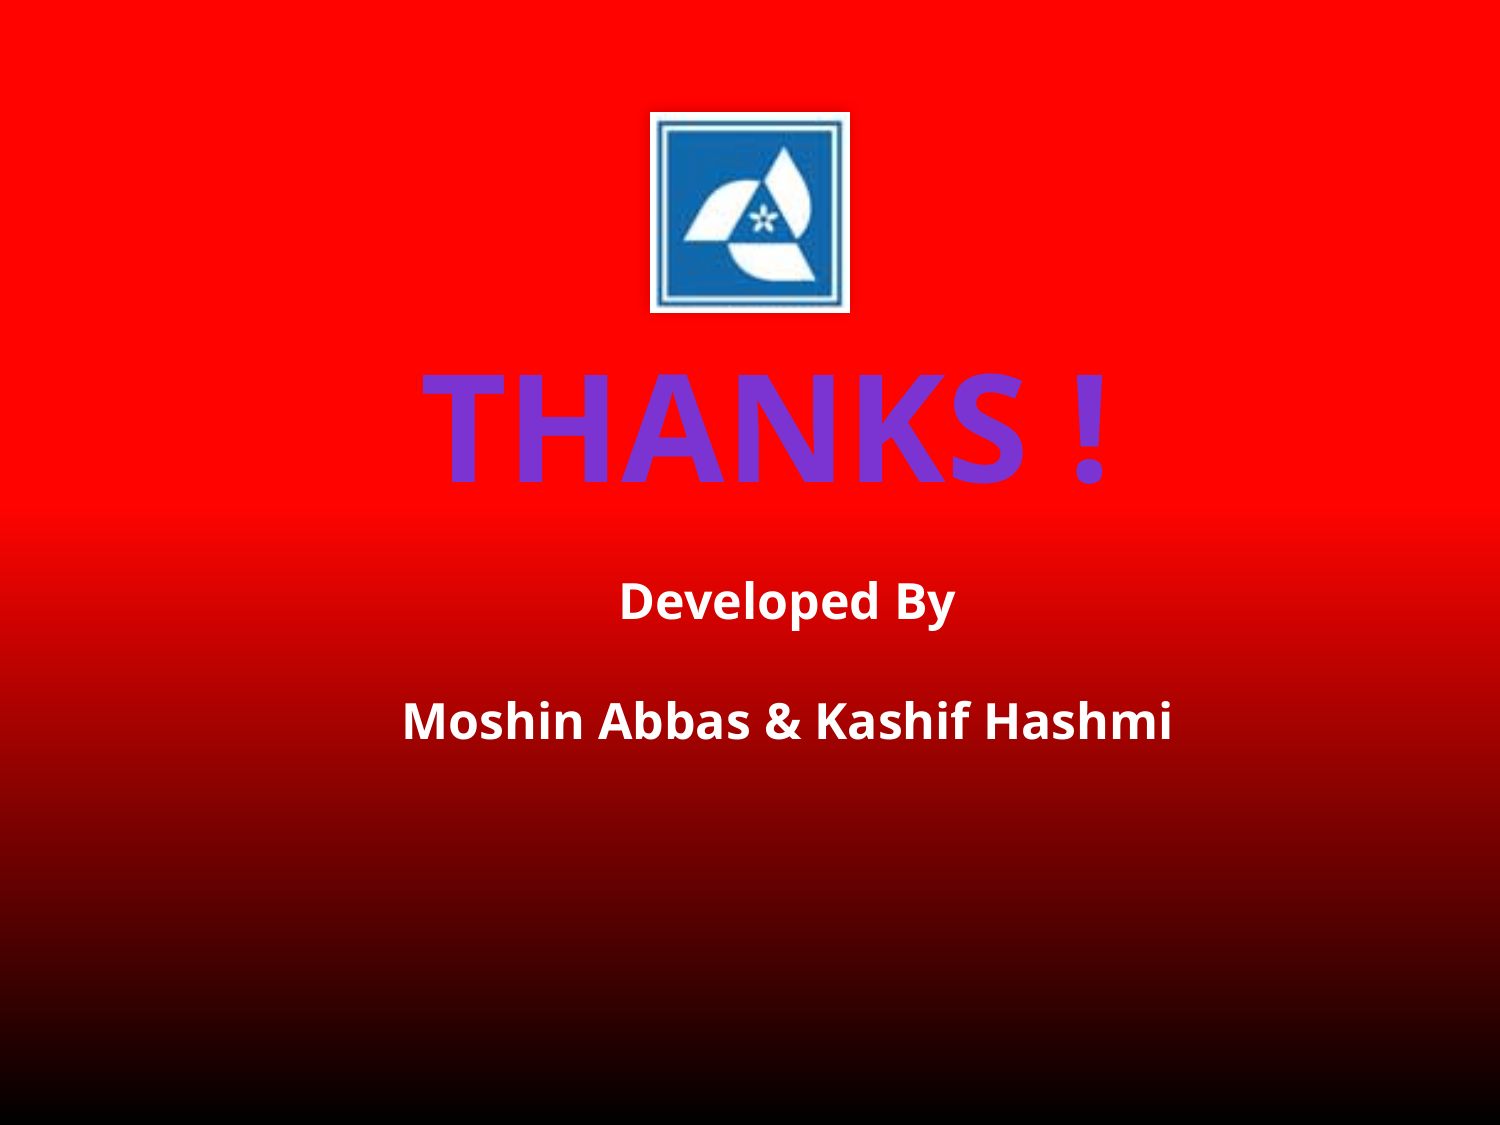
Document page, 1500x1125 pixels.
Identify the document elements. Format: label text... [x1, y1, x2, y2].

text_box thANKS ! [405, 324, 1127, 520]
picture [649, 112, 851, 313]
text_box Developed By Moshin Abbas & Kashif Hashmi [237, 562, 1338, 758]
